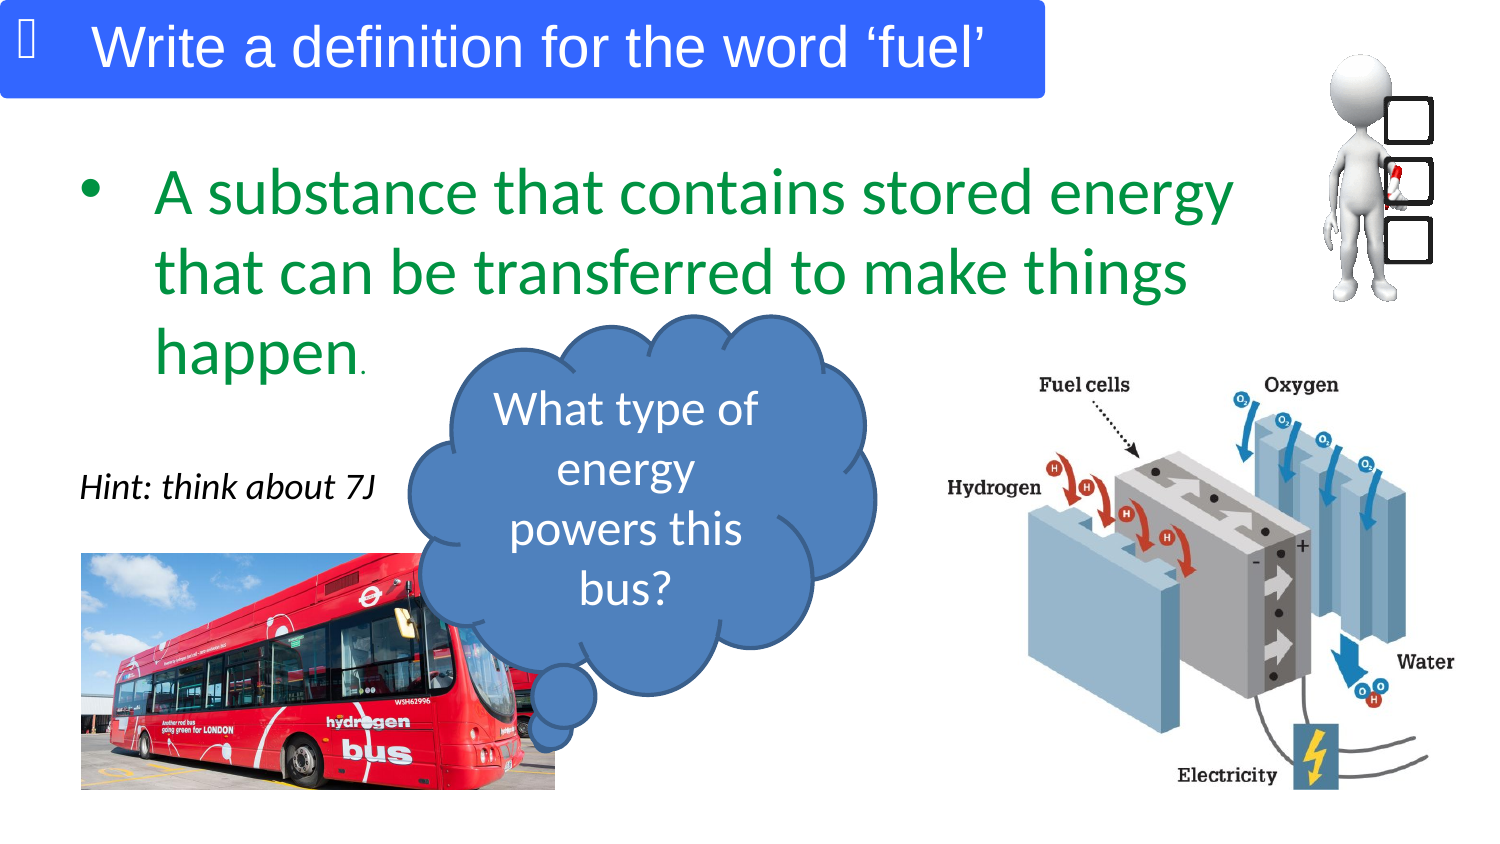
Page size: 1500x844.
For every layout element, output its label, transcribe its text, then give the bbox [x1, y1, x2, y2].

picture [80, 553, 555, 791]
picture [940, 368, 1473, 791]
text_box A substance that contains stored energy that can be transferred to make things happen. [64, 140, 1288, 395]
text_box What type of energy powers this bus? [407, 314, 878, 750]
picture [1287, 48, 1461, 337]
text_box Write a definition for the word ‘fuel’ [0, 0, 1046, 99]
text_box Hint: think about 7J [64, 454, 402, 515]
